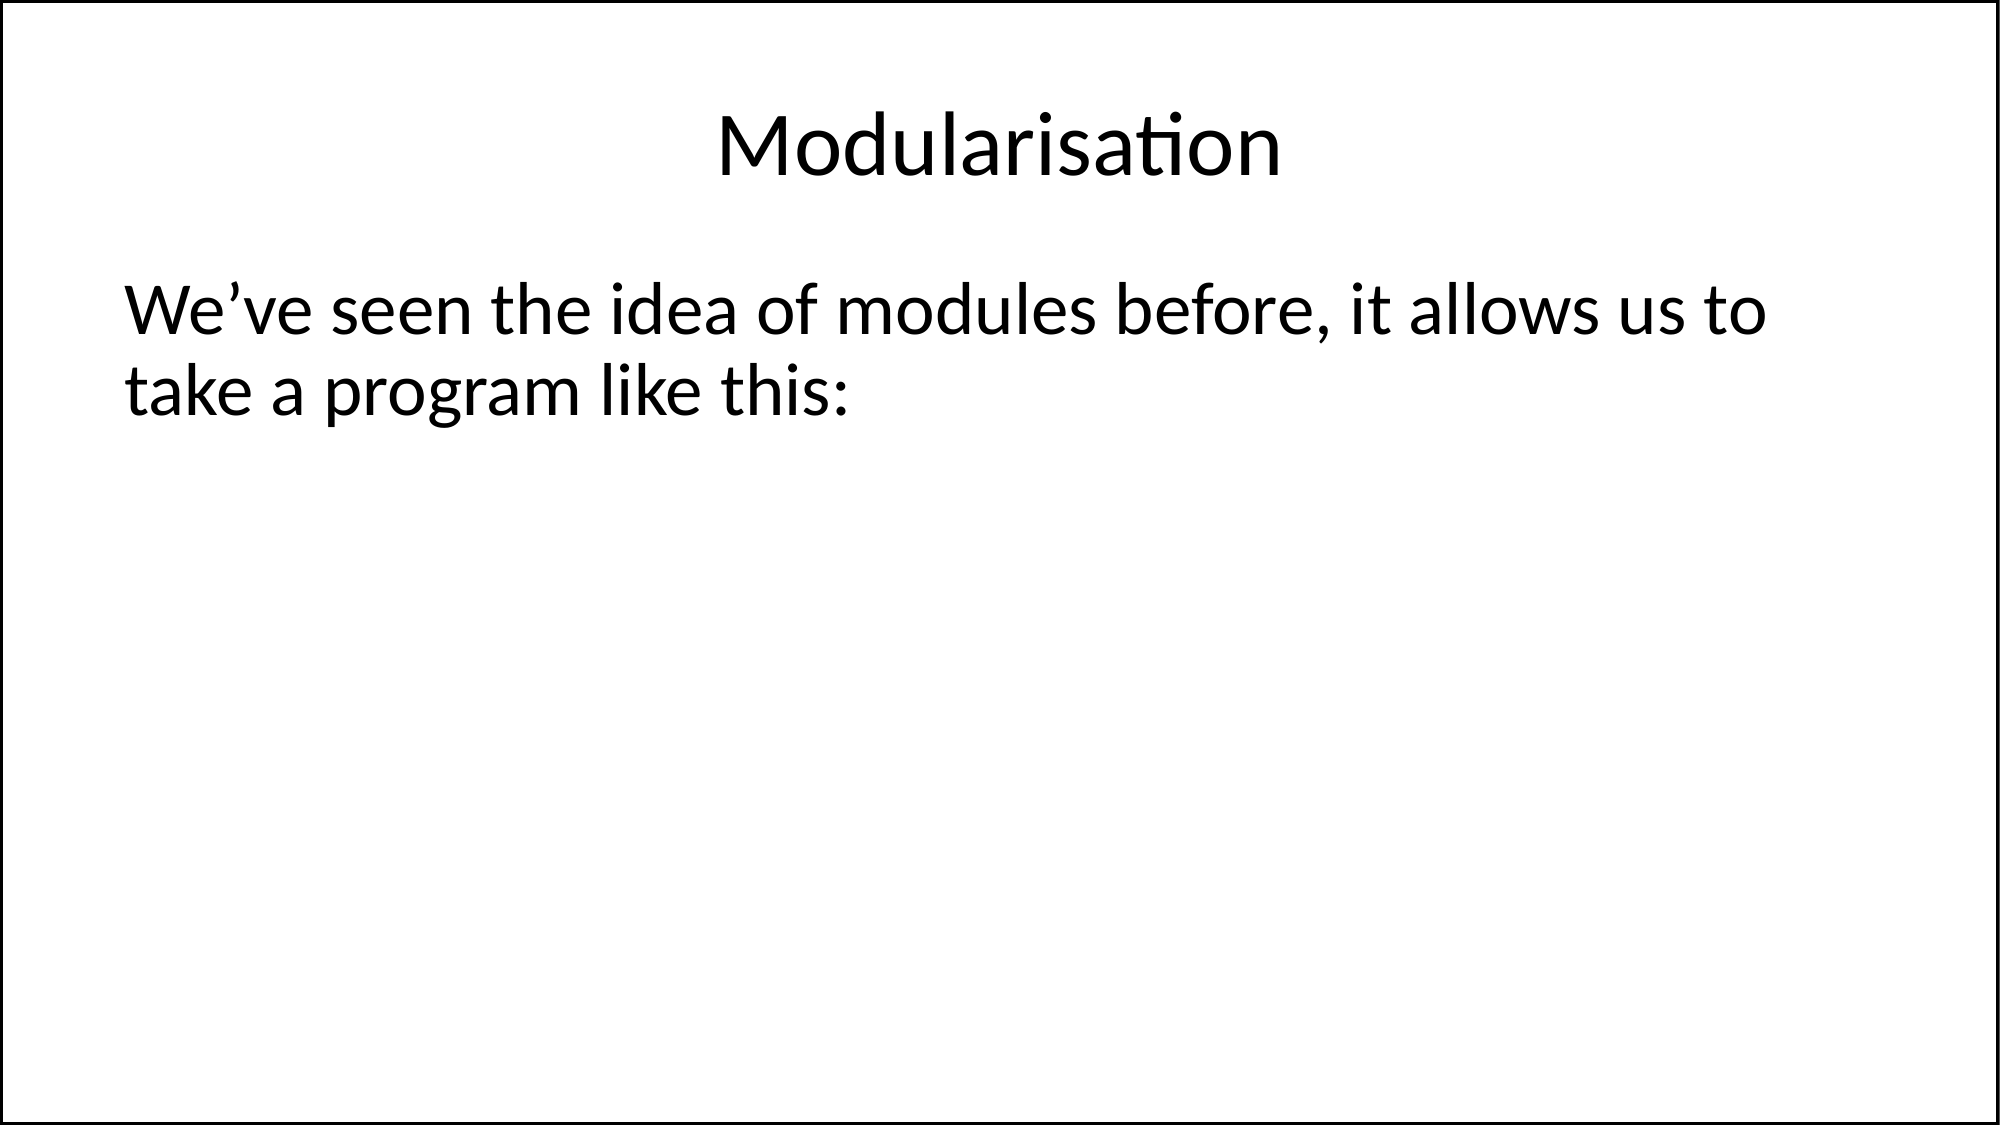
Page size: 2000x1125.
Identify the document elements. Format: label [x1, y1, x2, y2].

text_box [0, 0, 2000, 1125]
